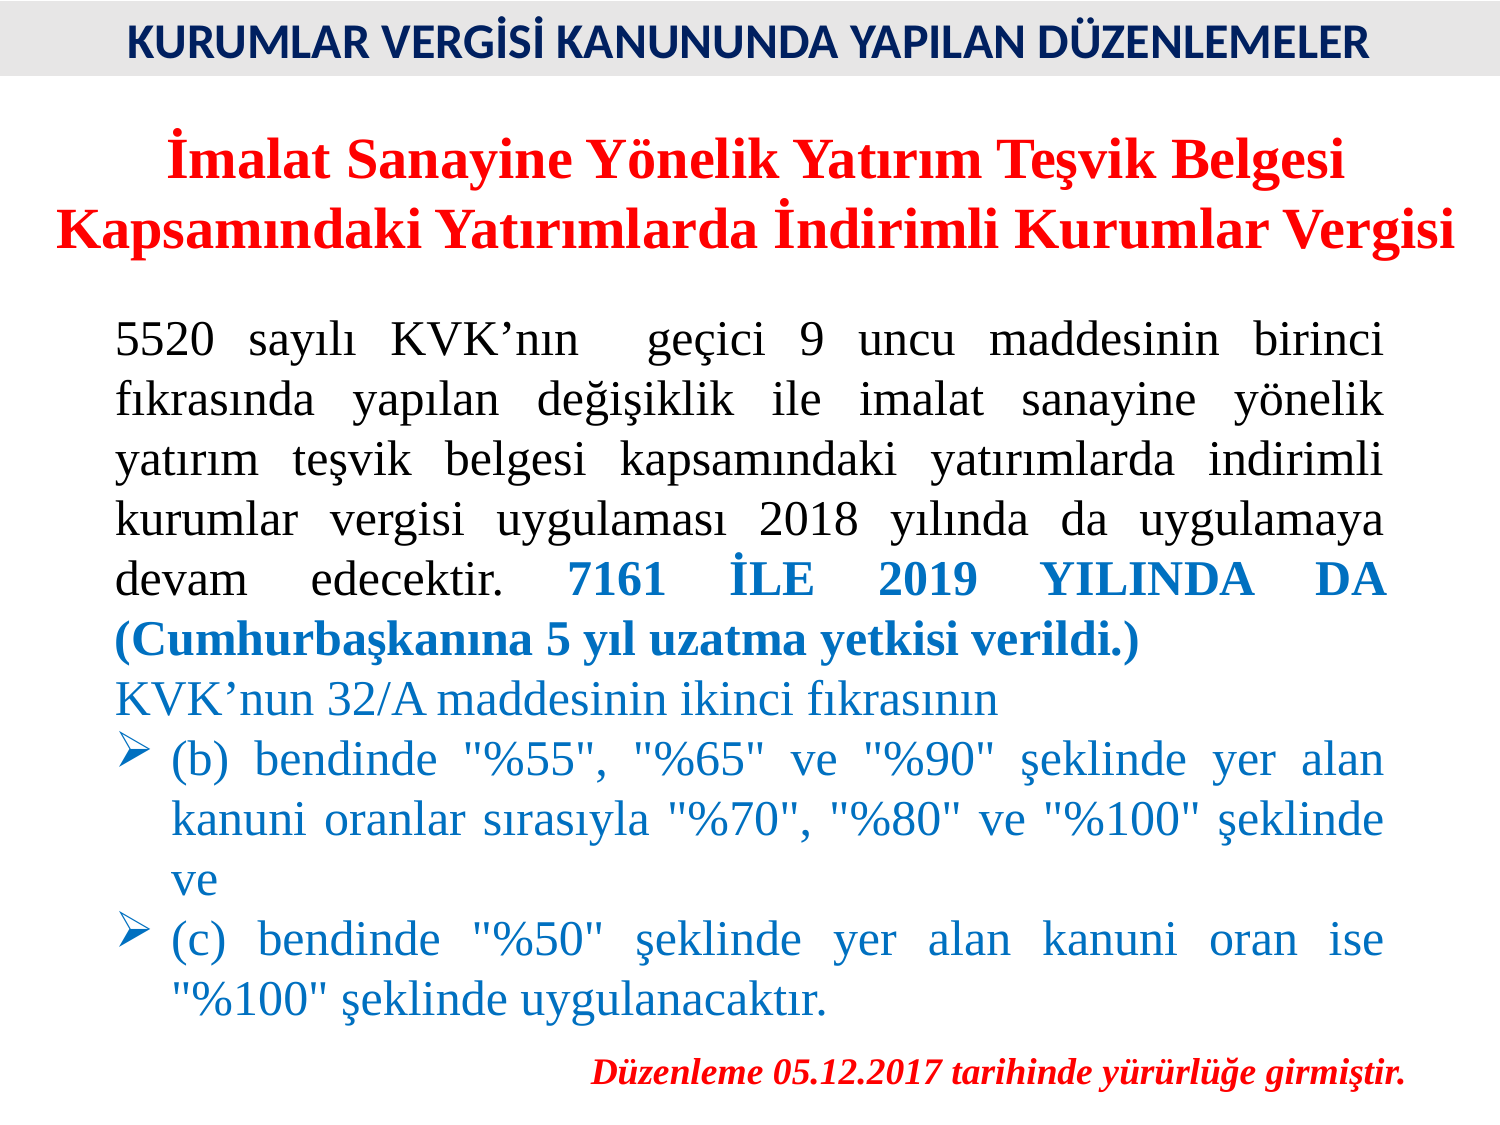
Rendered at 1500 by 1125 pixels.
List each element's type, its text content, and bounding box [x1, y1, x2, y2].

text_box İmalat Sanayine Yönelik Yatırım Teşvik Belgesi Kapsamındaki Yatırımlarda İndirimli Kurumlar Vergisi [24, 112, 1488, 263]
text_box KURUMLAR VERGİSİ KANUNUNDA YAPILAN DÜZENLEMELER [0, 1, 1500, 76]
text_box 5520 sayılı KVK’nın geçici 9 uncu maddesinin birinci fıkrasında yapılan değişiklik ile imalat sanayine yönelik yatırım teşvik belgesi kapsamındaki yatırımlarda indirimli kurumlar vergisi uygulaması 2018 yılında da uygulamaya devam edecektir. 7161 İLE 2019 YILINDA DA (Cumhurbaşkanına 5 yıl uzatma yetkisi verildi.) KVK’nun 32/A maddesinin ikinci fıkrasının (b) bendinde "%55", "%65" ve "%90" şeklinde yer alan kanuni oranlar sırasıyla "%70", "%80" ve "%100" şeklinde ve (c) bendinde "%50" şeklinde yer alan kanuni oran ise "%100" şeklinde uygulanacaktır. [99, 297, 1400, 1033]
text_box Düzenleme 05.12.2017 tarihinde yürürlüğe girmiştir. [75, 1039, 1423, 1100]
